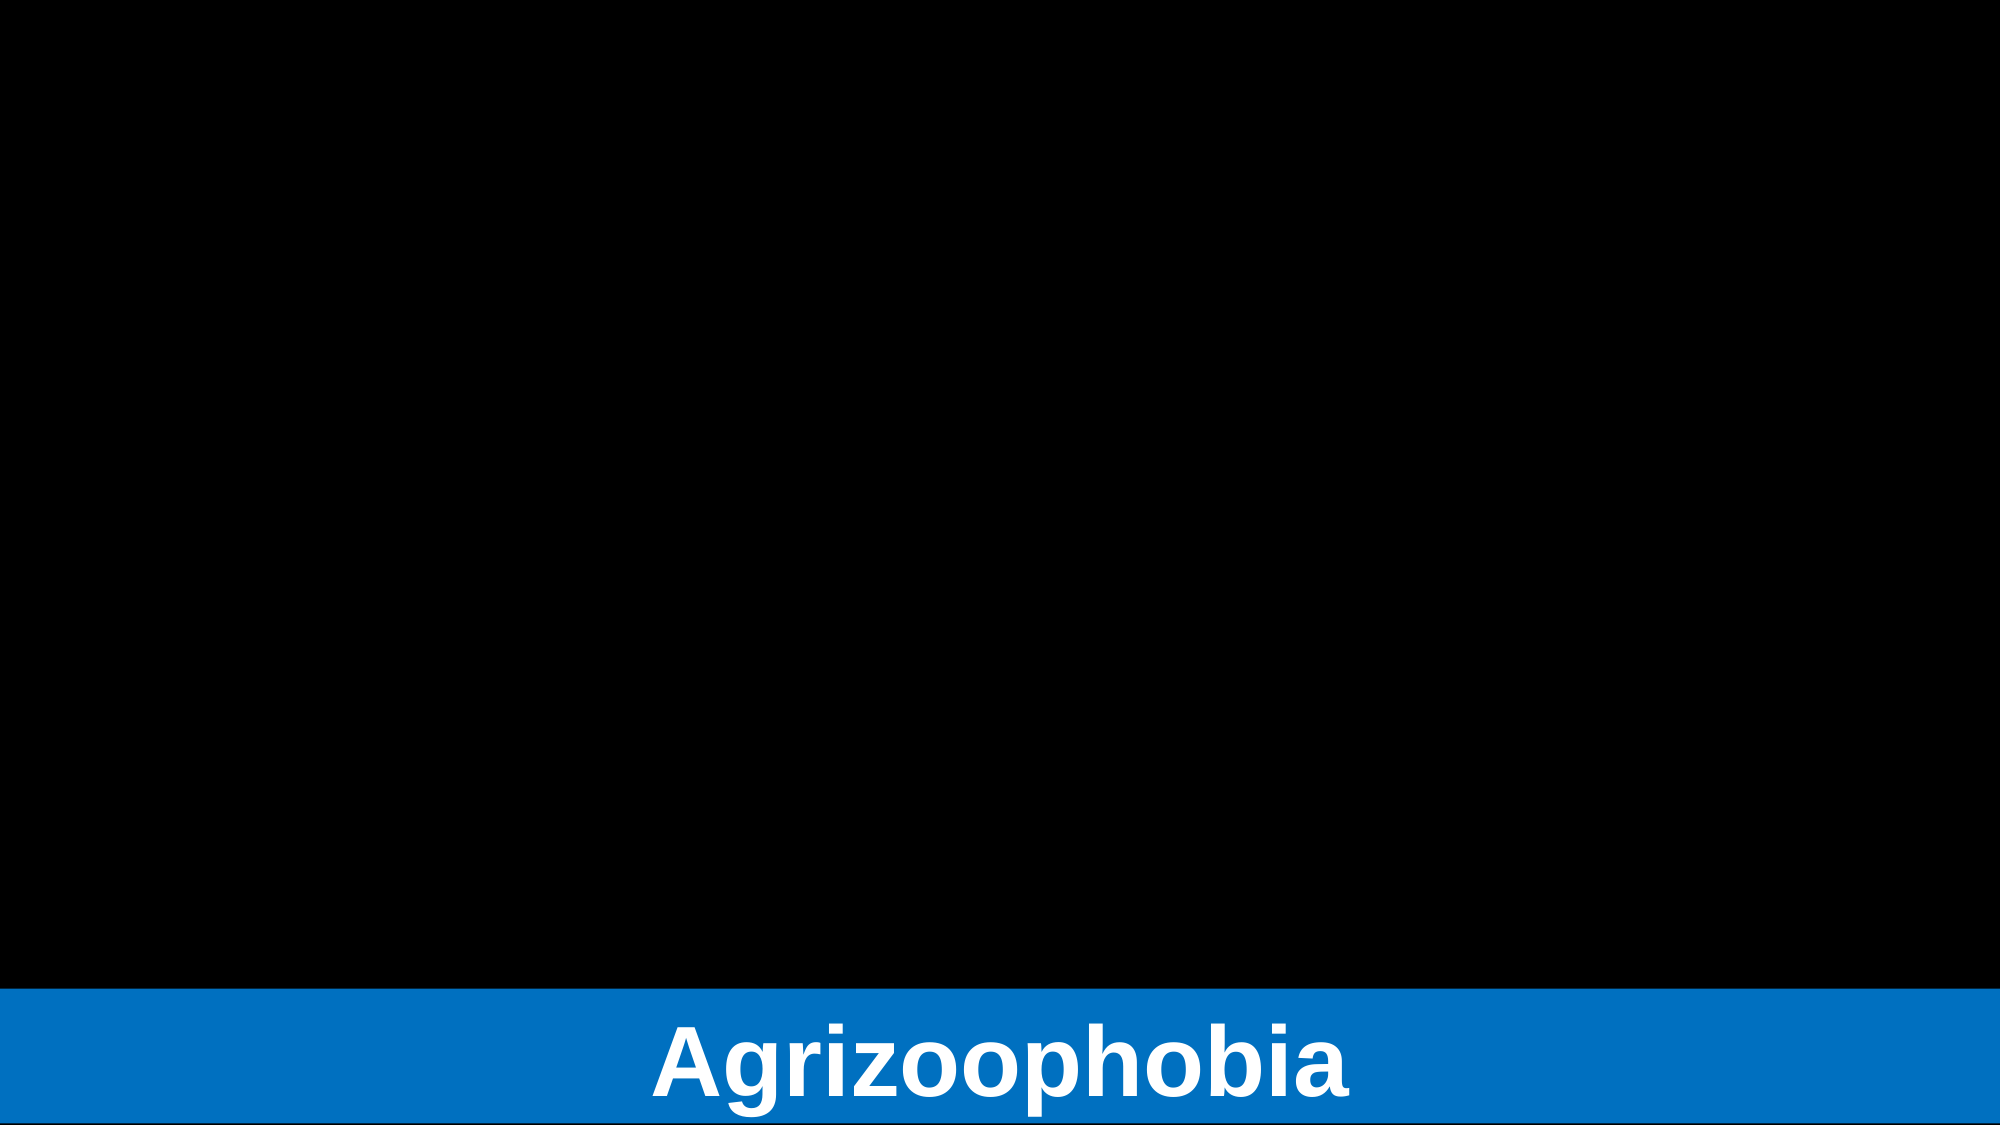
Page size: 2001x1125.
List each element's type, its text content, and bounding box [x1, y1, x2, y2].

text_box Agrizoophobia [0, 988, 2000, 1124]
